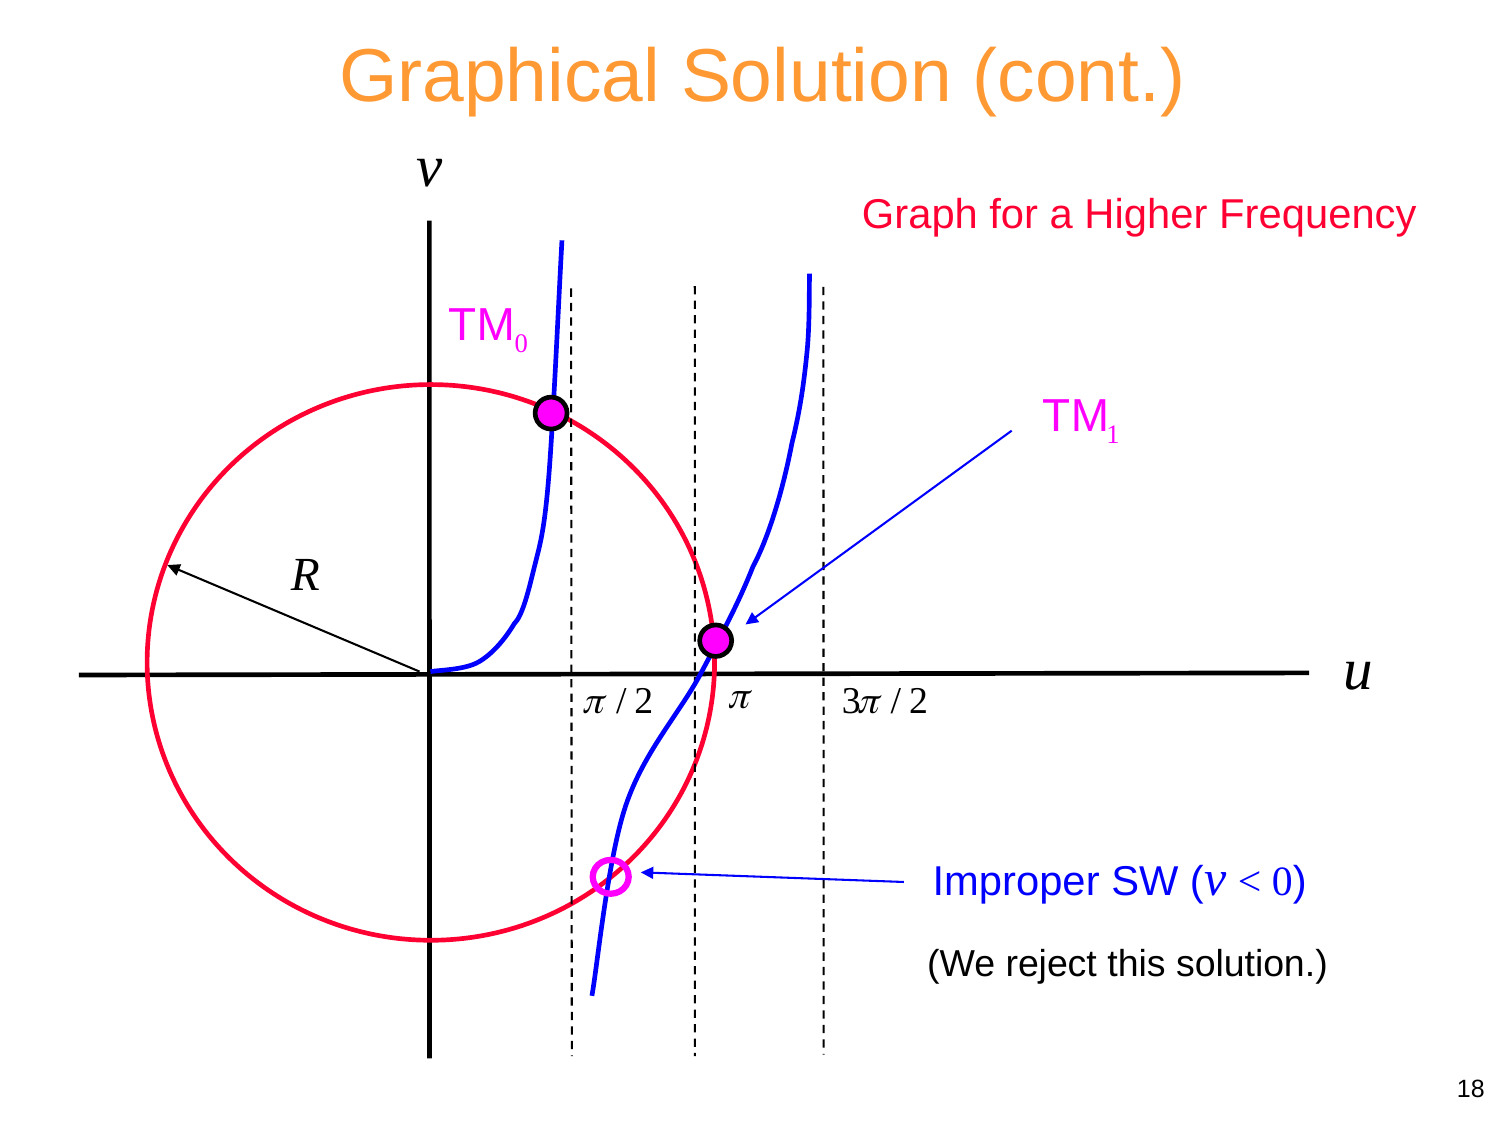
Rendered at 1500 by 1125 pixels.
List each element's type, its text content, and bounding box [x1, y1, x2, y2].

text_box Graph for a Higher Frequency [1390, 179, 1432, 245]
text_box Graphical Solution (cont.) [122, 19, 1403, 124]
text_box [78, 146, 1386, 1059]
slide_number 18 [1187, 1050, 1500, 1125]
